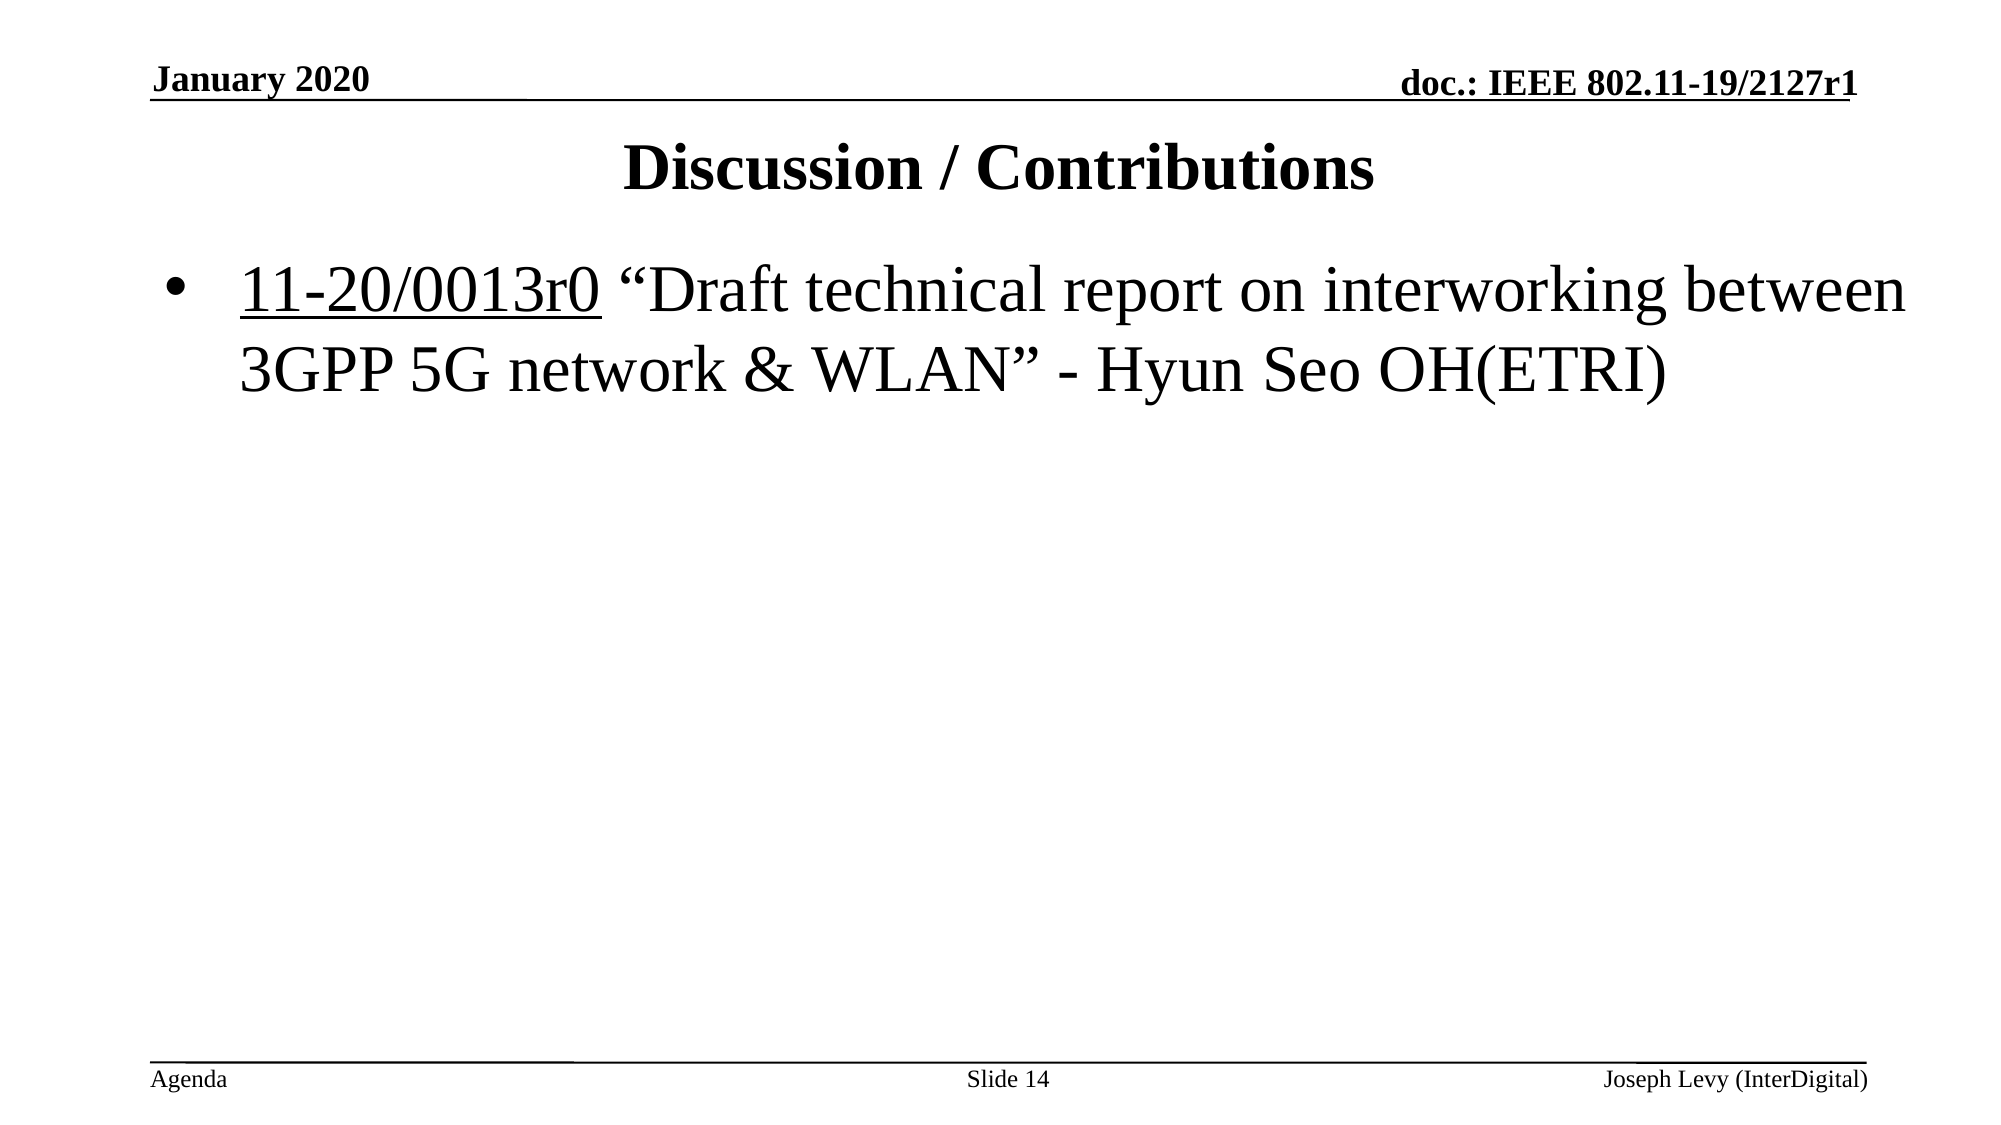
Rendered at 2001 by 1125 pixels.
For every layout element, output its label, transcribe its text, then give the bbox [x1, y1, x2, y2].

title Discussion / Contributions [149, 112, 1850, 213]
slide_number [152, 54, 563, 100]
footer Joseph Levy (InterDigital) [1171, 1061, 1869, 1093]
list 11-20/0013r0 “Draft technical report on interworking between 3GPP 5G network & WLAN” - Hyun Seo OH(ETRI) [83, 237, 1933, 1038]
slide_number Slide 14 [950, 1061, 1067, 1123]
